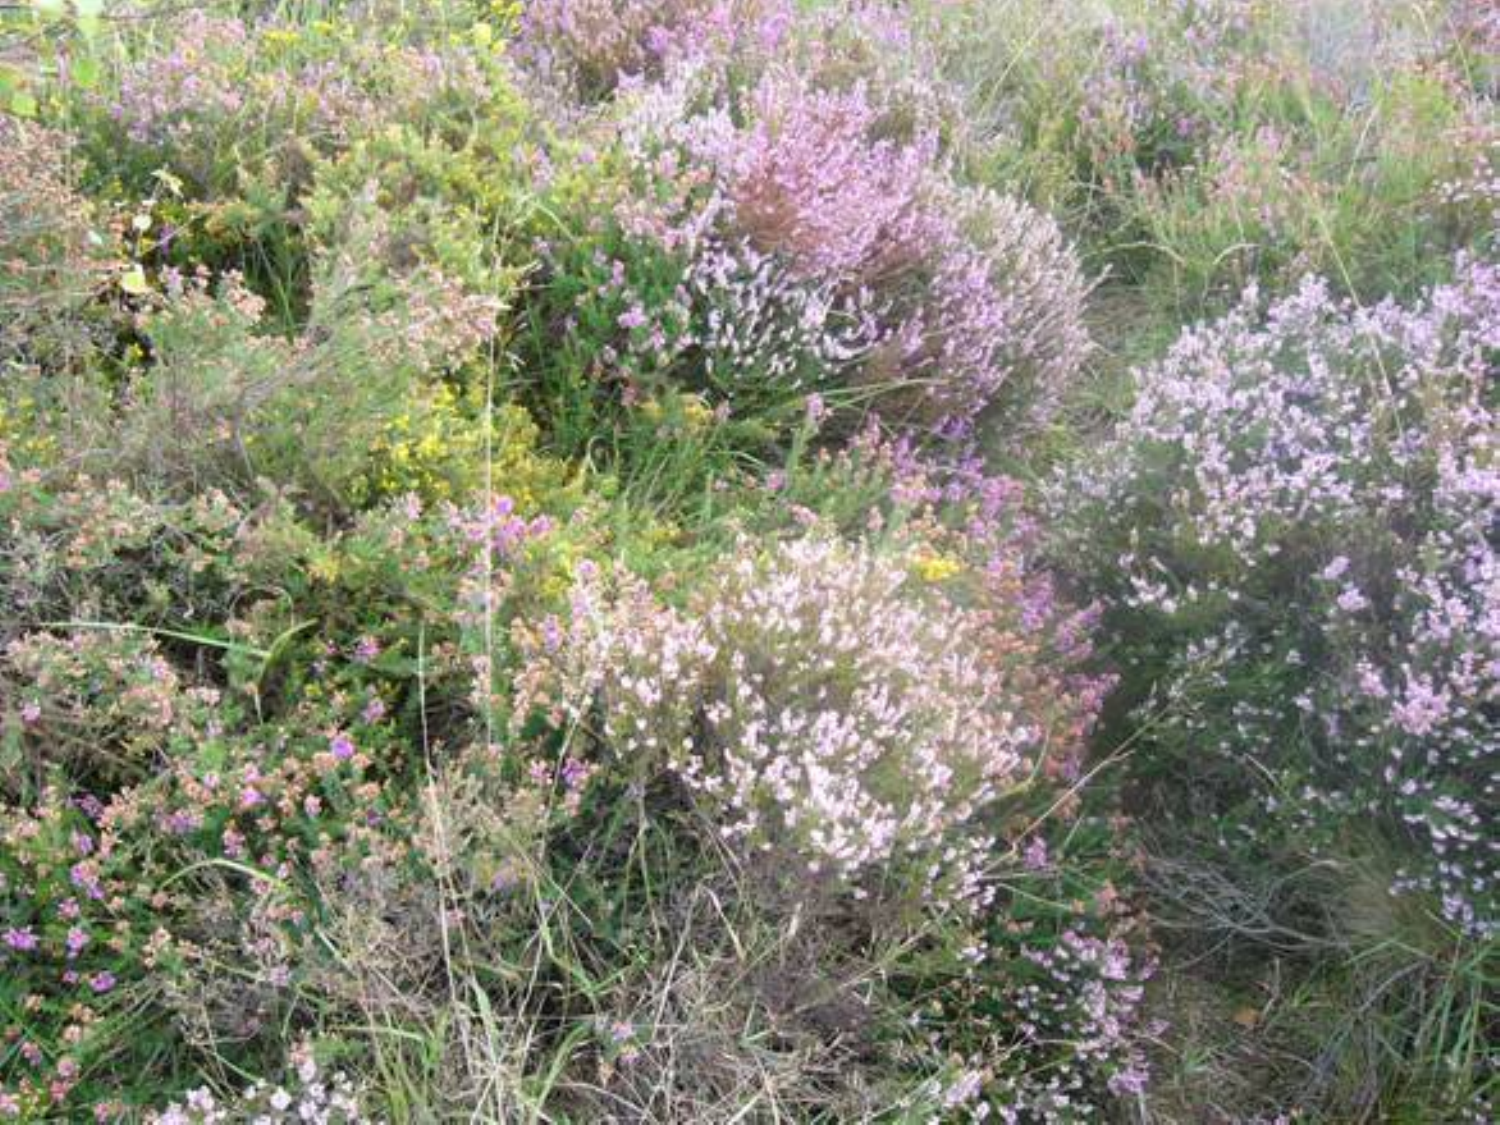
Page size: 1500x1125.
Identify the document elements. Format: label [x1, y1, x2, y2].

list [0, 0, 1500, 1125]
